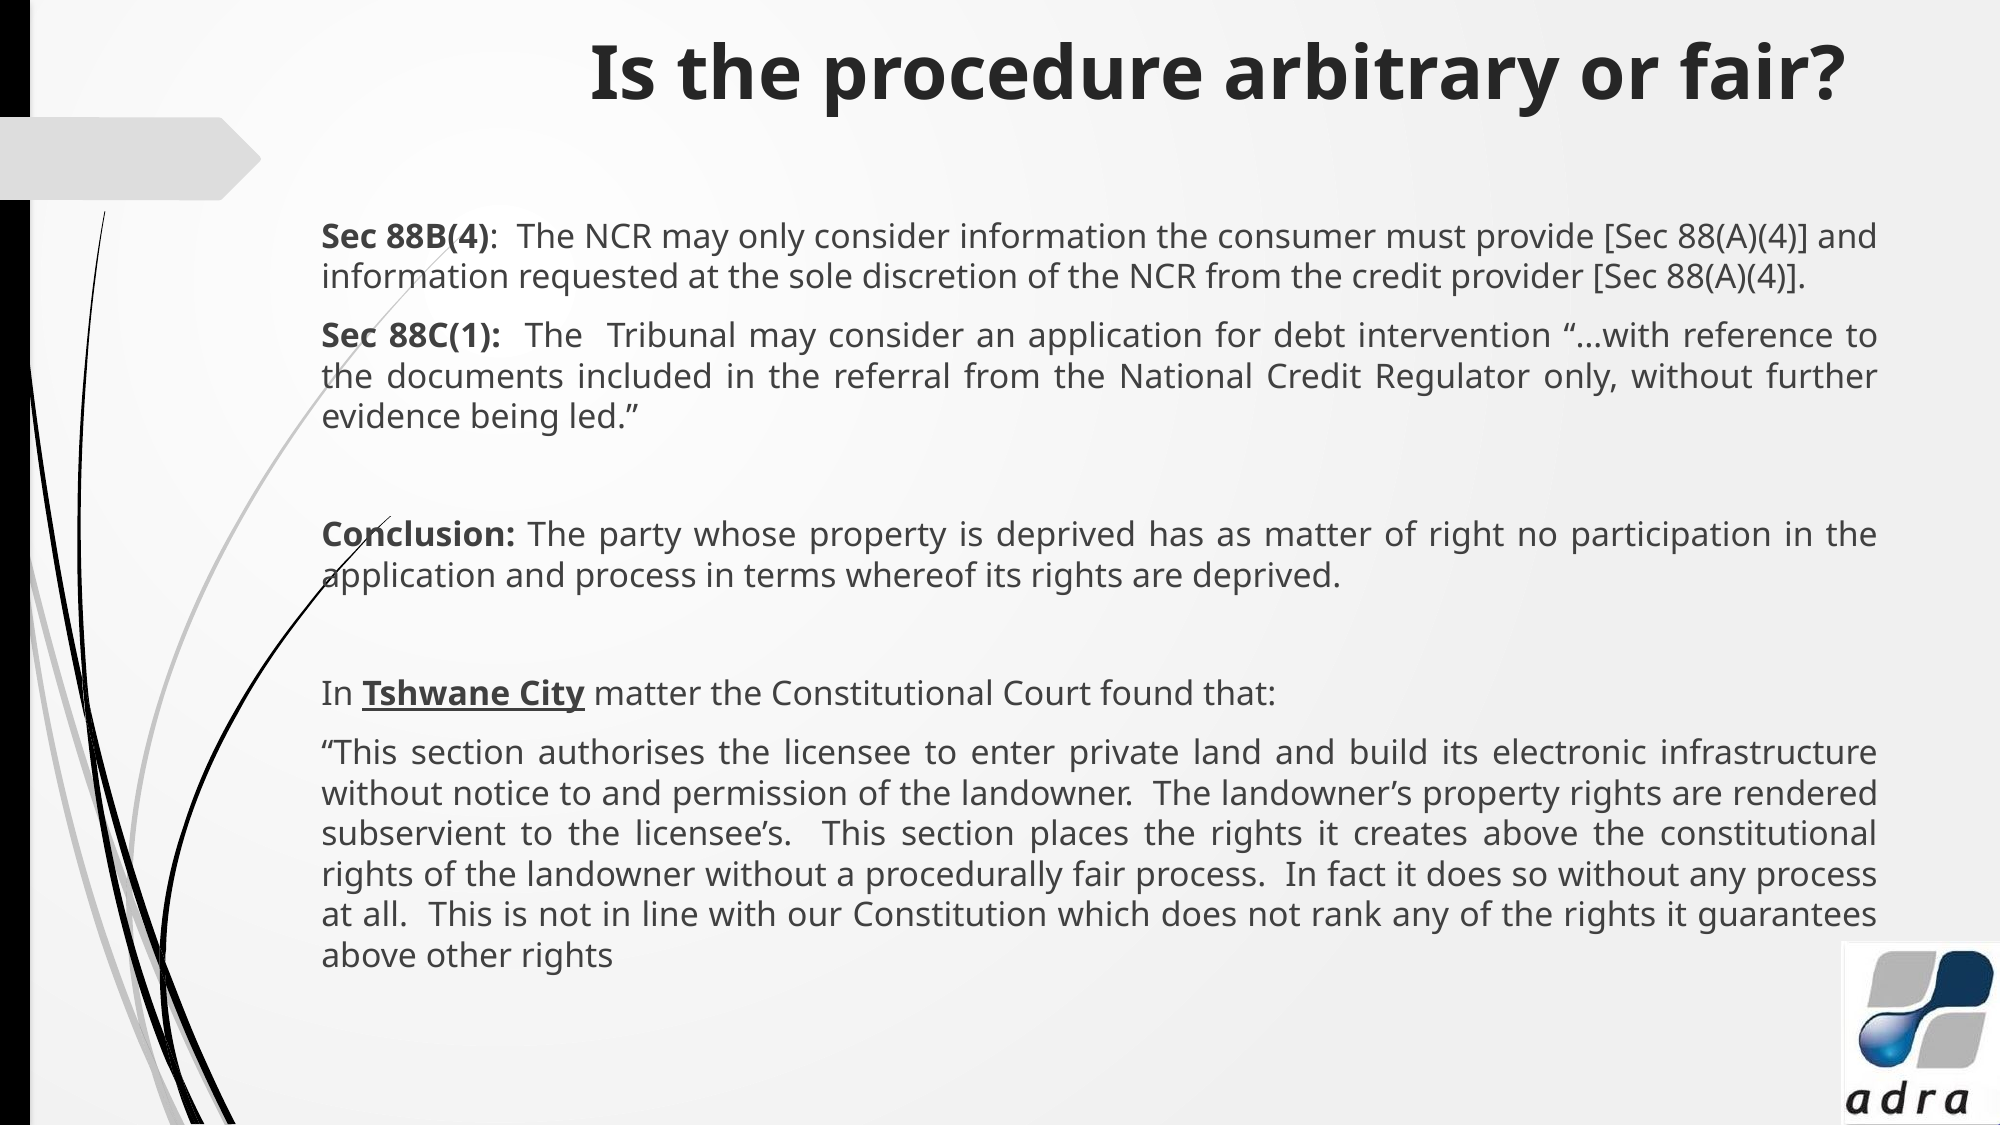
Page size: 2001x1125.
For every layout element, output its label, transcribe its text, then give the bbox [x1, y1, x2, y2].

list Sec 88B(4): The NCR may only consider information the consumer must provide [Sec 88(A)(4)] and information requested at the sole discretion of the NCR from the credit provider [Sec 88(A)(4)]. Sec 88C(1): The Tribunal may consider an application for debt intervention “…with reference to the documents included in the referral from the National Credit Regulator only, without further evidence being led.” Conclusion: The party whose property is deprived has as matter of right no participation in the application and process in terms whereof its rights are deprived. In Tshwane City matter the Constitutional Court found that: “This section authorises the licensee to enter private land and build its electronic infrastructure without notice to and permission of the landowner. The landowner’s property rights are rendered subservient to the licensee’s. This section places the rights it creates above the constitutional rights of the landowner without a procedurally fair process. In fact it does so without any process at all. This is not in line with our Constitution which does not rank any of the rights it guarantees above other rights [306, 206, 1894, 1014]
title Is the procedure arbitrary or fair? [137, 16, 1863, 235]
picture [1841, 941, 2000, 1125]
